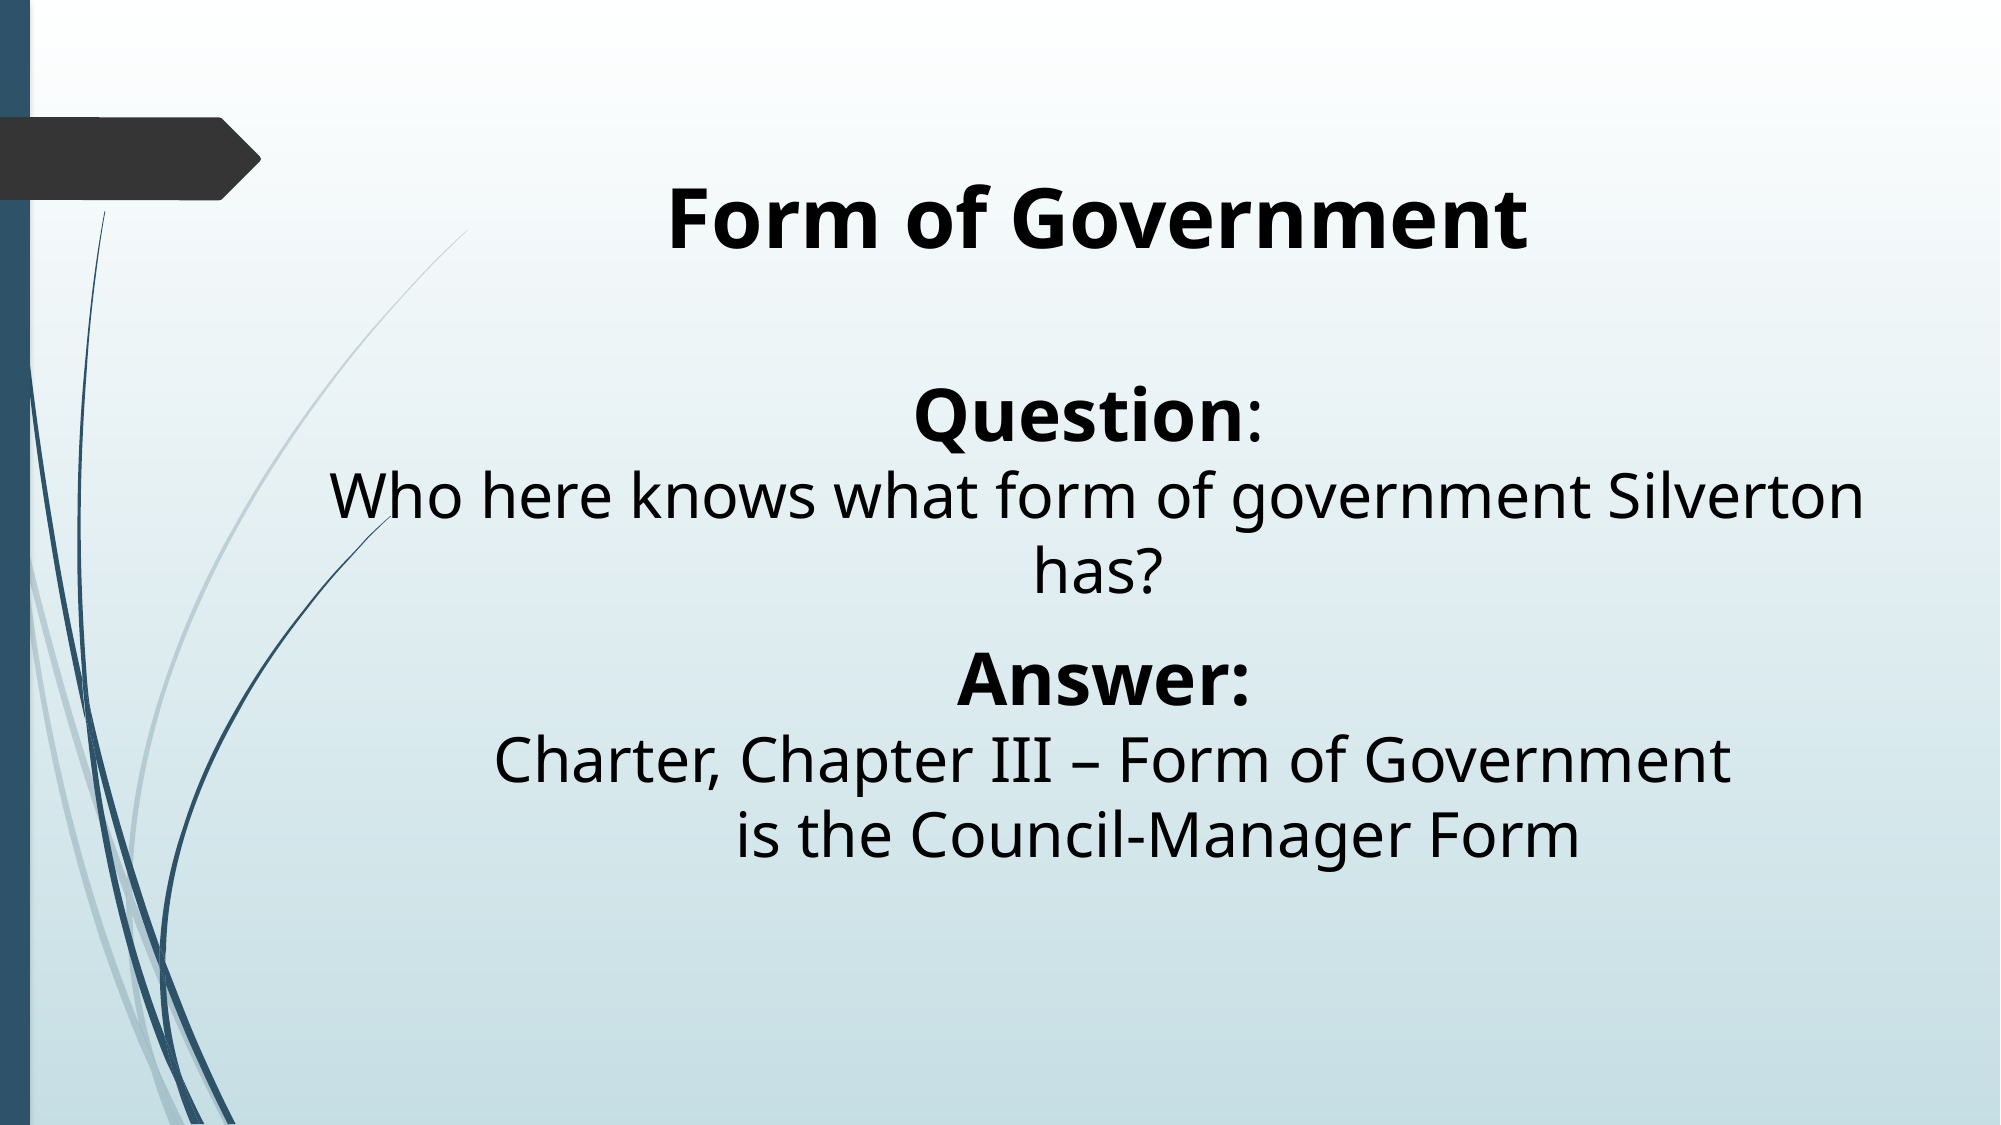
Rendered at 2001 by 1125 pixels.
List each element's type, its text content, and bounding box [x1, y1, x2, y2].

text_box Answer: Charter, Chapter III – Form of Government is the Council-Manager Form [413, 625, 1814, 878]
text_box Form of Government [413, 98, 1784, 273]
text_box Question: Who here knows what form of government Silverton has? [269, 361, 1928, 614]
